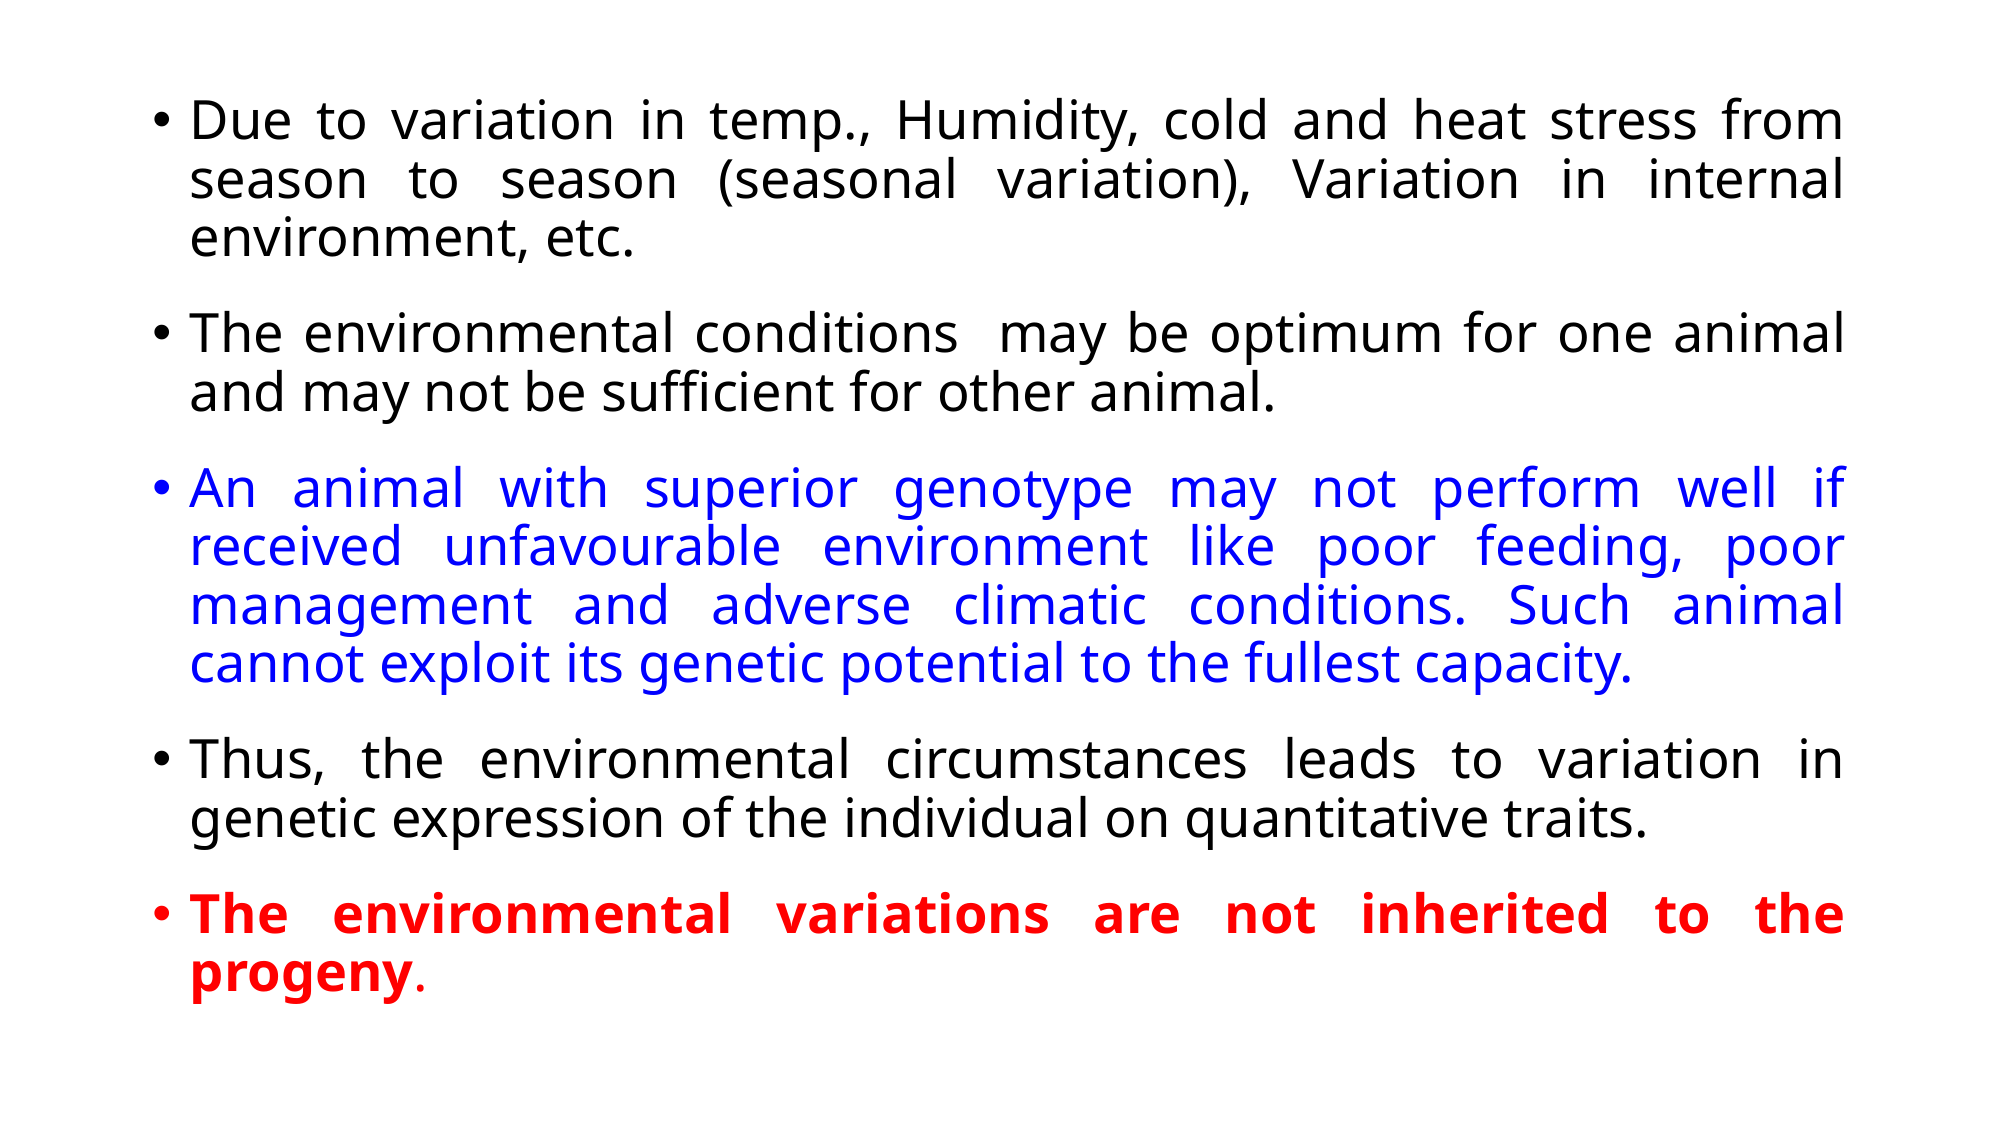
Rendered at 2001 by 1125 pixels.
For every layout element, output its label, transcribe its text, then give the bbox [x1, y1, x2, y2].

list Due to variation in temp., Humidity, cold and heat stress from season to season (seasonal variation), Variation in internal environment, etc. The environmental conditions may be optimum for one animal and may not be sufficient for other animal. An animal with superior genotype may not perform well if received unfavourable environment like poor feeding, poor management and adverse climatic conditions. Such animal cannot exploit its genetic potential to the fullest capacity. Thus, the environmental circumstances leads to variation in genetic expression of the individual on quantitative traits. The environmental variations are not inherited to the progeny. [137, 85, 1863, 1046]
